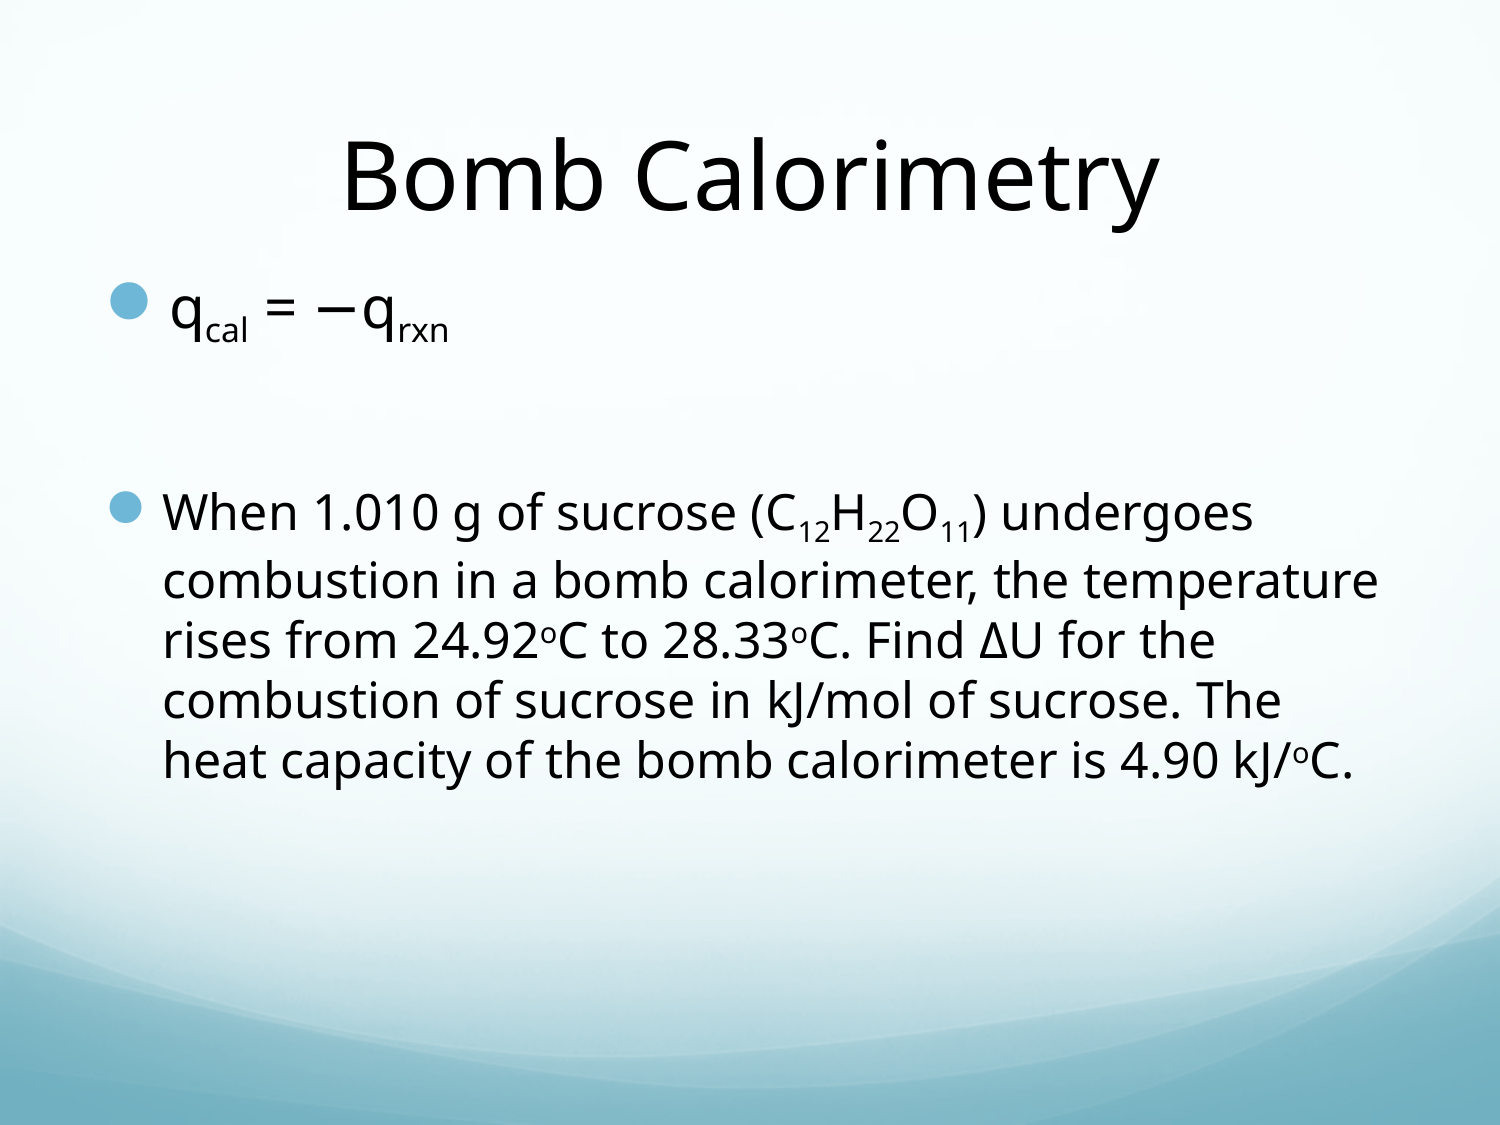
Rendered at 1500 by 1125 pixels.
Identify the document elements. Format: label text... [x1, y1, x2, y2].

list qcal = −qrxn When 1.010 g of sucrose (C12H22O11) undergoes combustion in a bomb calorimeter, the temperature rises from 24.92oC to 28.33oC. Find ΔU for the combustion of sucrose in kJ/mol of sucrose. The heat capacity of the bomb calorimeter is 4.90 kJ/oC. [90, 262, 1410, 975]
title Bomb Calorimetry [90, 17, 1410, 237]
